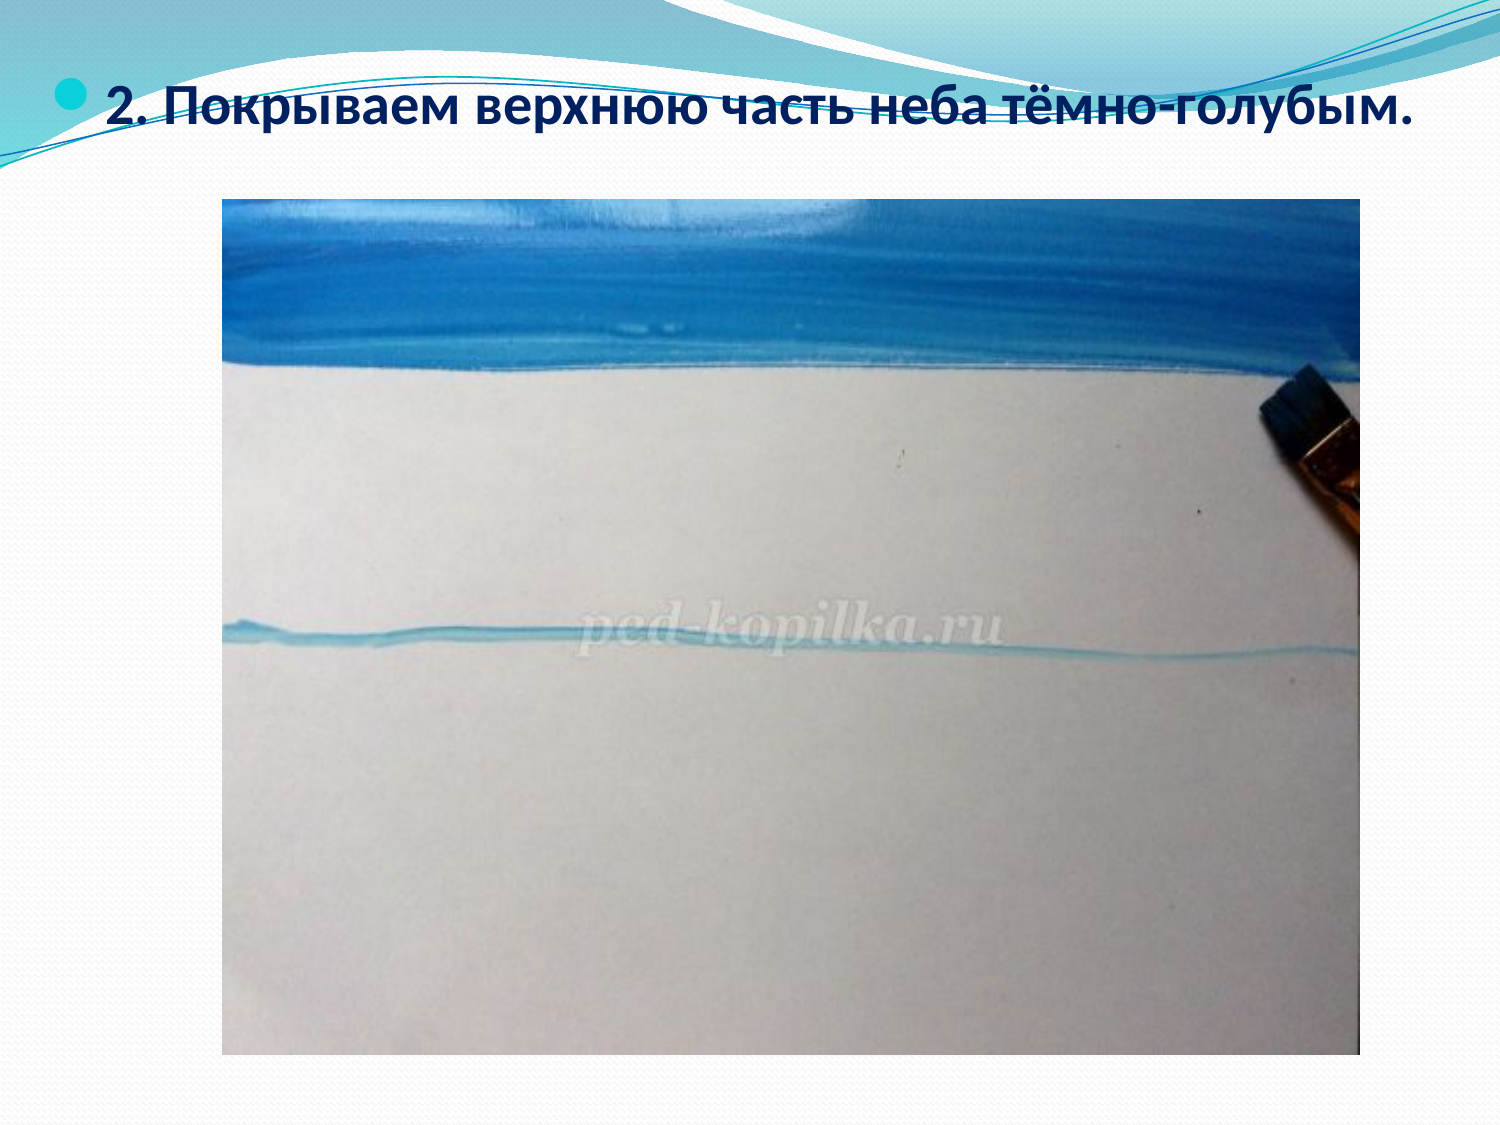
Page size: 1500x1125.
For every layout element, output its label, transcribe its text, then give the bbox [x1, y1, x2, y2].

list 2. Покрываем верхнюю часть неба тёмно-голубым. [35, 58, 1477, 176]
picture [222, 198, 1360, 1055]
